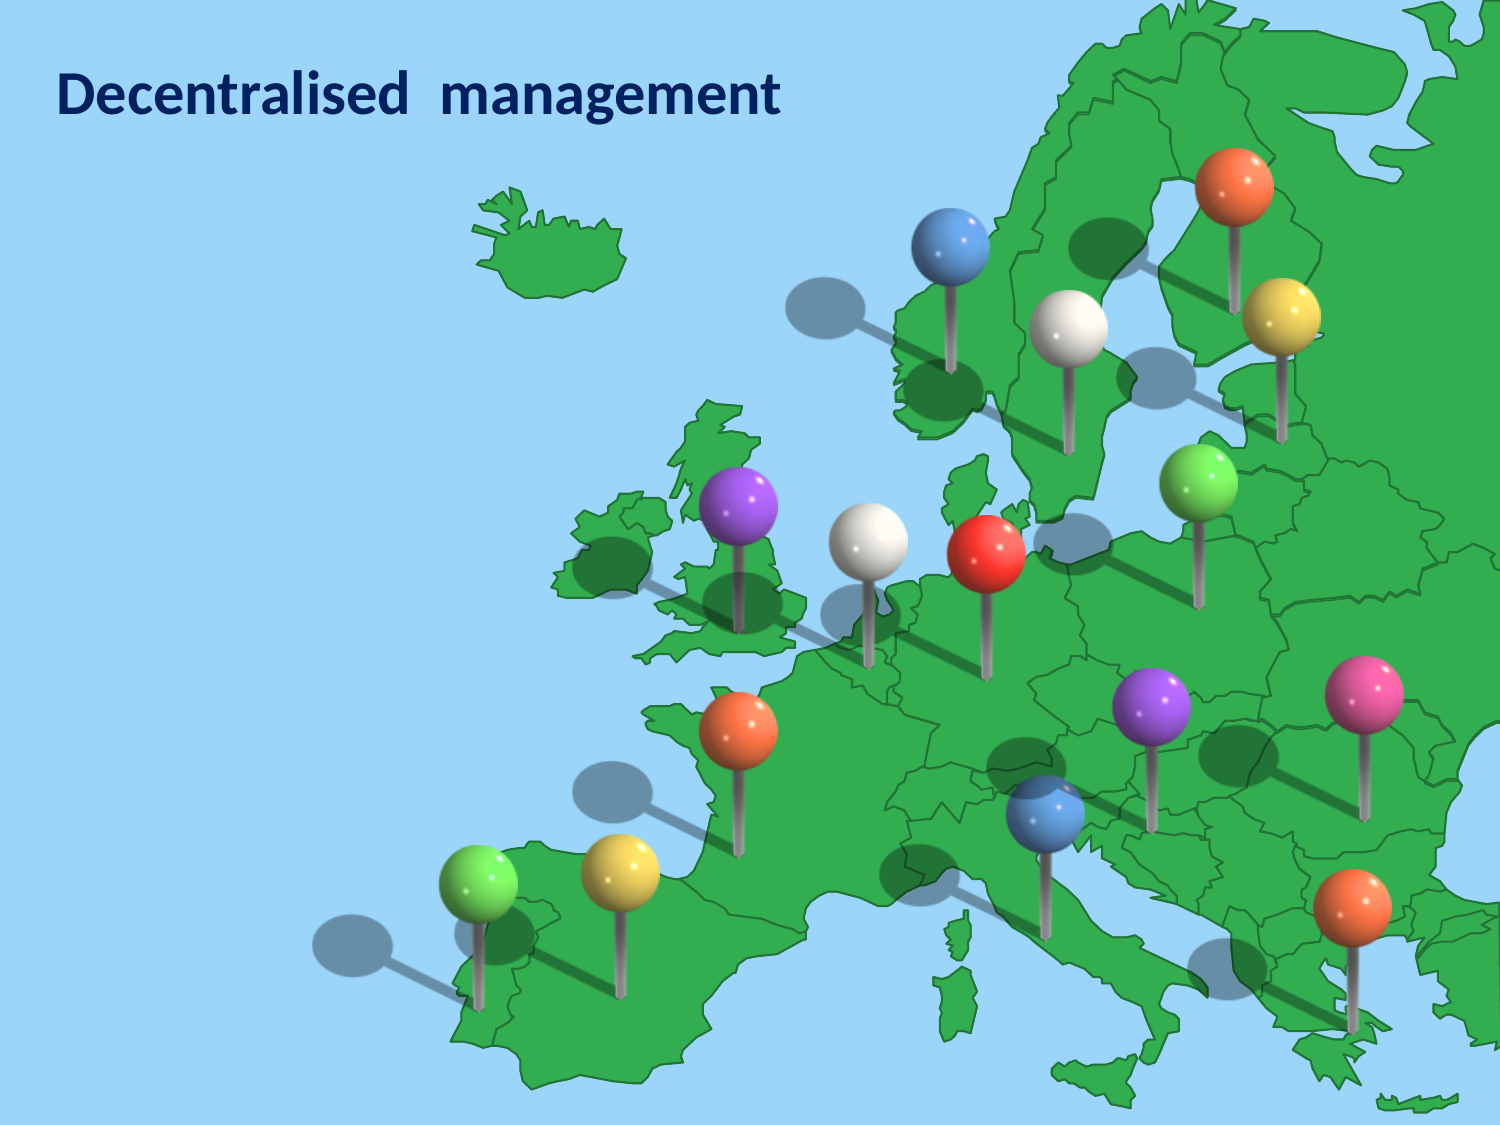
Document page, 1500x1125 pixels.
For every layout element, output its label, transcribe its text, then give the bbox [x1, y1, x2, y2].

picture [312, 692, 778, 1013]
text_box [450, 0, 1500, 1113]
picture [1186, 869, 1392, 1036]
text_box Decentralised management [41, 19, 445, 161]
picture [572, 467, 1191, 942]
picture [1198, 656, 1404, 824]
picture [785, 148, 1321, 611]
